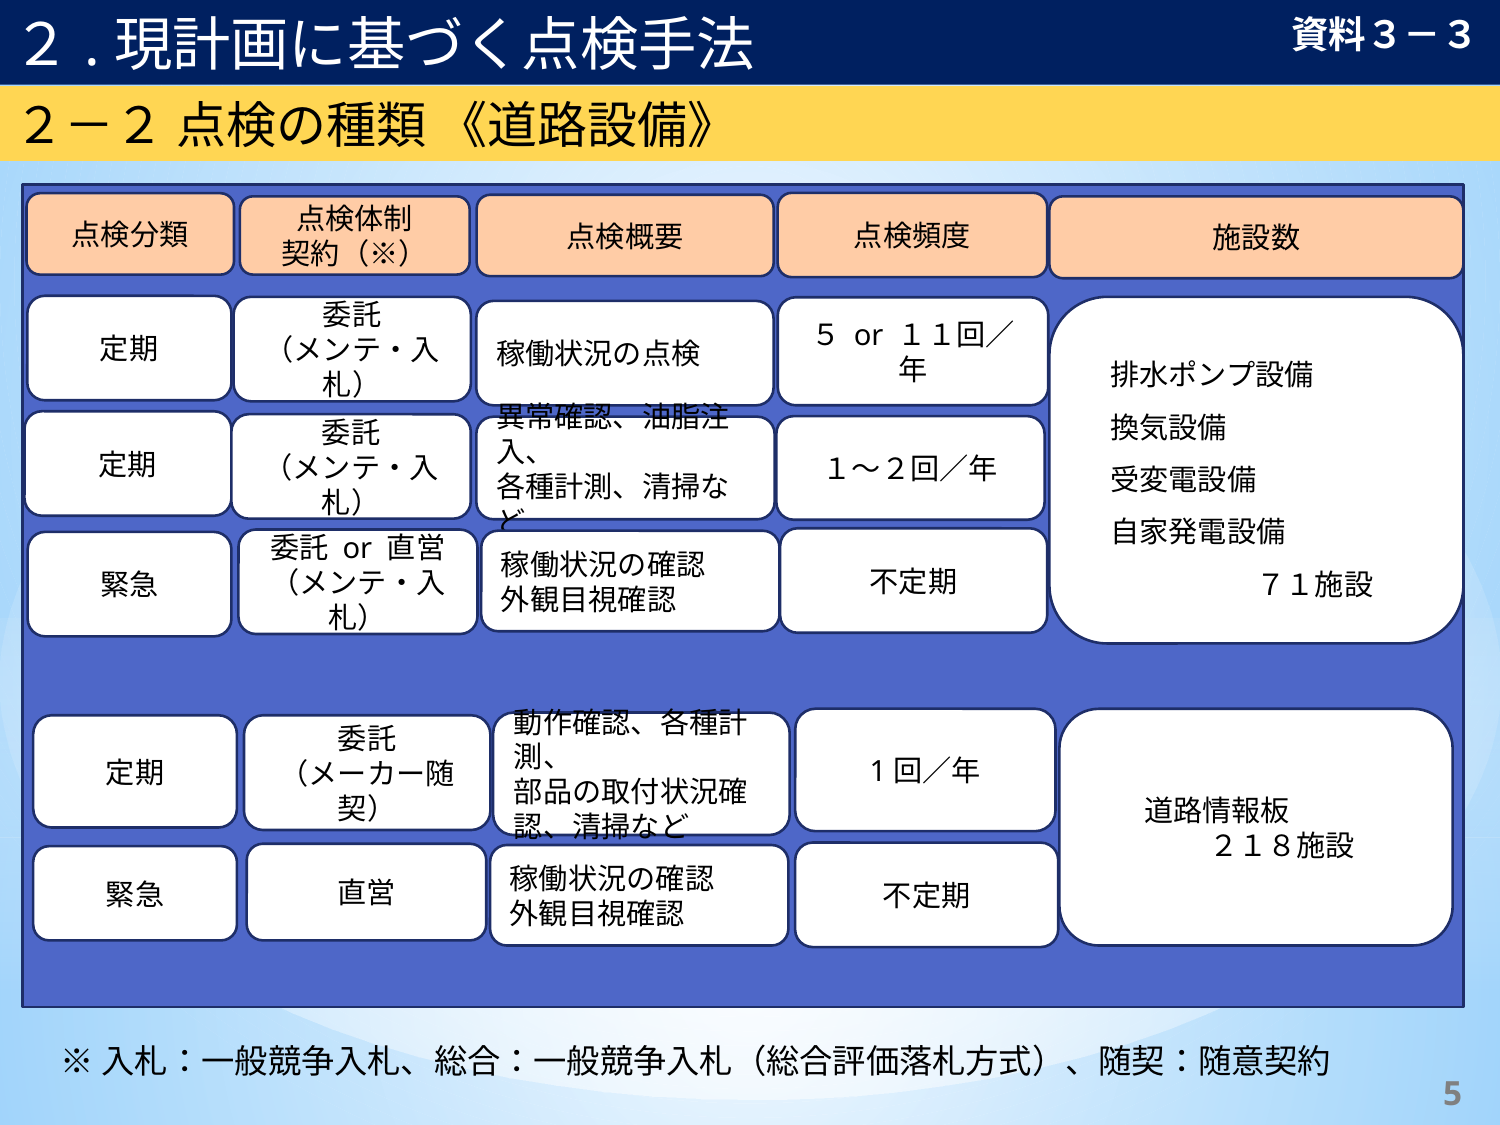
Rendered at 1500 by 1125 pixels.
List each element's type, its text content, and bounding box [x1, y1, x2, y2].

text_box 定期 [31, 713, 239, 829]
text_box 点検概要 [475, 193, 775, 278]
text_box 委託 （メンテ・入札） [230, 412, 473, 520]
text_box 不定期 [793, 841, 1060, 949]
text_box 緊急 [31, 844, 239, 942]
text_box 点検体制 契約（※） [238, 195, 471, 276]
text_box 排水ポンプ設備 換気設備 受変電設備 自家発電設備 ７１施設 [1048, 295, 1465, 645]
text_box ５ or １１回／年 [776, 295, 1050, 407]
text_box 動作確認、各種計測、 部品の取付状況確認、清掃など [491, 711, 791, 837]
text_box 資料３－３ [1186, 4, 1494, 64]
text_box 4 [1398, 1065, 1500, 1125]
text_box ※入札：一般競争入札、総合：一般競争入札（総合評価落札方式）、随契：随意契約 [45, 1032, 1347, 1088]
text_box 道路情報板 ２１８施設 [1058, 707, 1454, 947]
text_box 施設数 [1048, 195, 1465, 280]
text_box 定期 [23, 409, 232, 518]
text_box 稼働状況の確認 外観目視確認 [488, 843, 790, 947]
text_box 点検分類 [25, 191, 236, 276]
text_box 定期 [25, 294, 233, 402]
text_box 1回／年 [793, 707, 1057, 833]
text_box 稼働状況の確認 外観目視確認 [479, 529, 780, 633]
text_box 不定期 [778, 526, 1049, 635]
text_box 委託 （メンテ・入札） [232, 295, 473, 403]
text_box 委託 or 直営 （メンテ・入札） [237, 528, 479, 636]
text_box 緊急 [26, 530, 233, 638]
text_box 点検頻度 [776, 191, 1049, 279]
text_box 委託 （メーカー随契） [242, 713, 492, 832]
text_box １～２回／年 [775, 414, 1046, 522]
text_box ２－２ 点検の種類 《道路設備》 [0, 86, 1500, 161]
text_box ２.現計画に基づく点検手法 [0, 0, 1500, 85]
text_box 稼働状況の点検 [474, 299, 775, 407]
text_box 異常確認、油脂注入、 各種計測、清掃など [475, 415, 775, 521]
text_box 直営 [245, 842, 488, 942]
text_box [21, 183, 1465, 1008]
